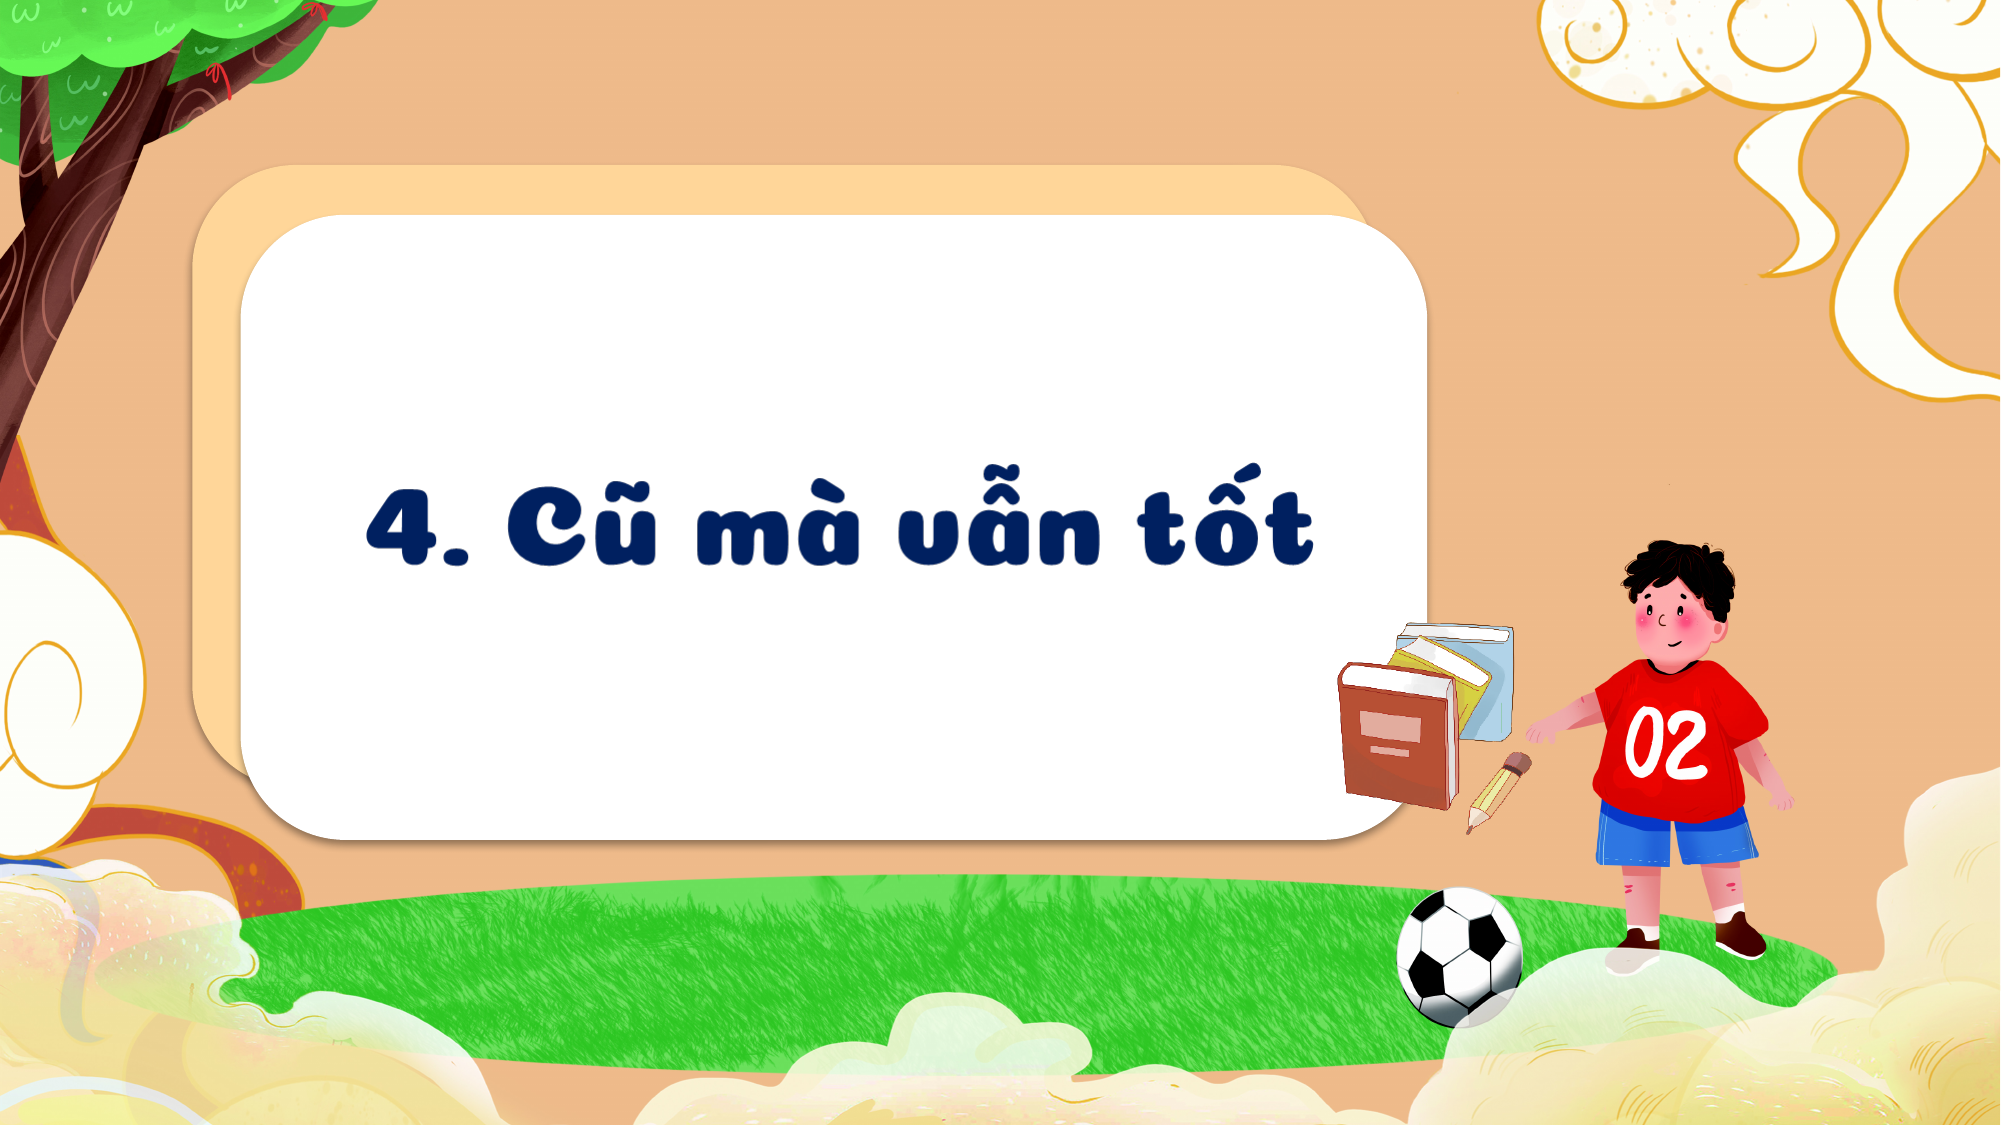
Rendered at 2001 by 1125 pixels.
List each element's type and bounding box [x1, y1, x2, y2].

text_box [240, 214, 1428, 840]
text_box [191, 163, 1369, 773]
picture [0, 0, 2001, 1125]
